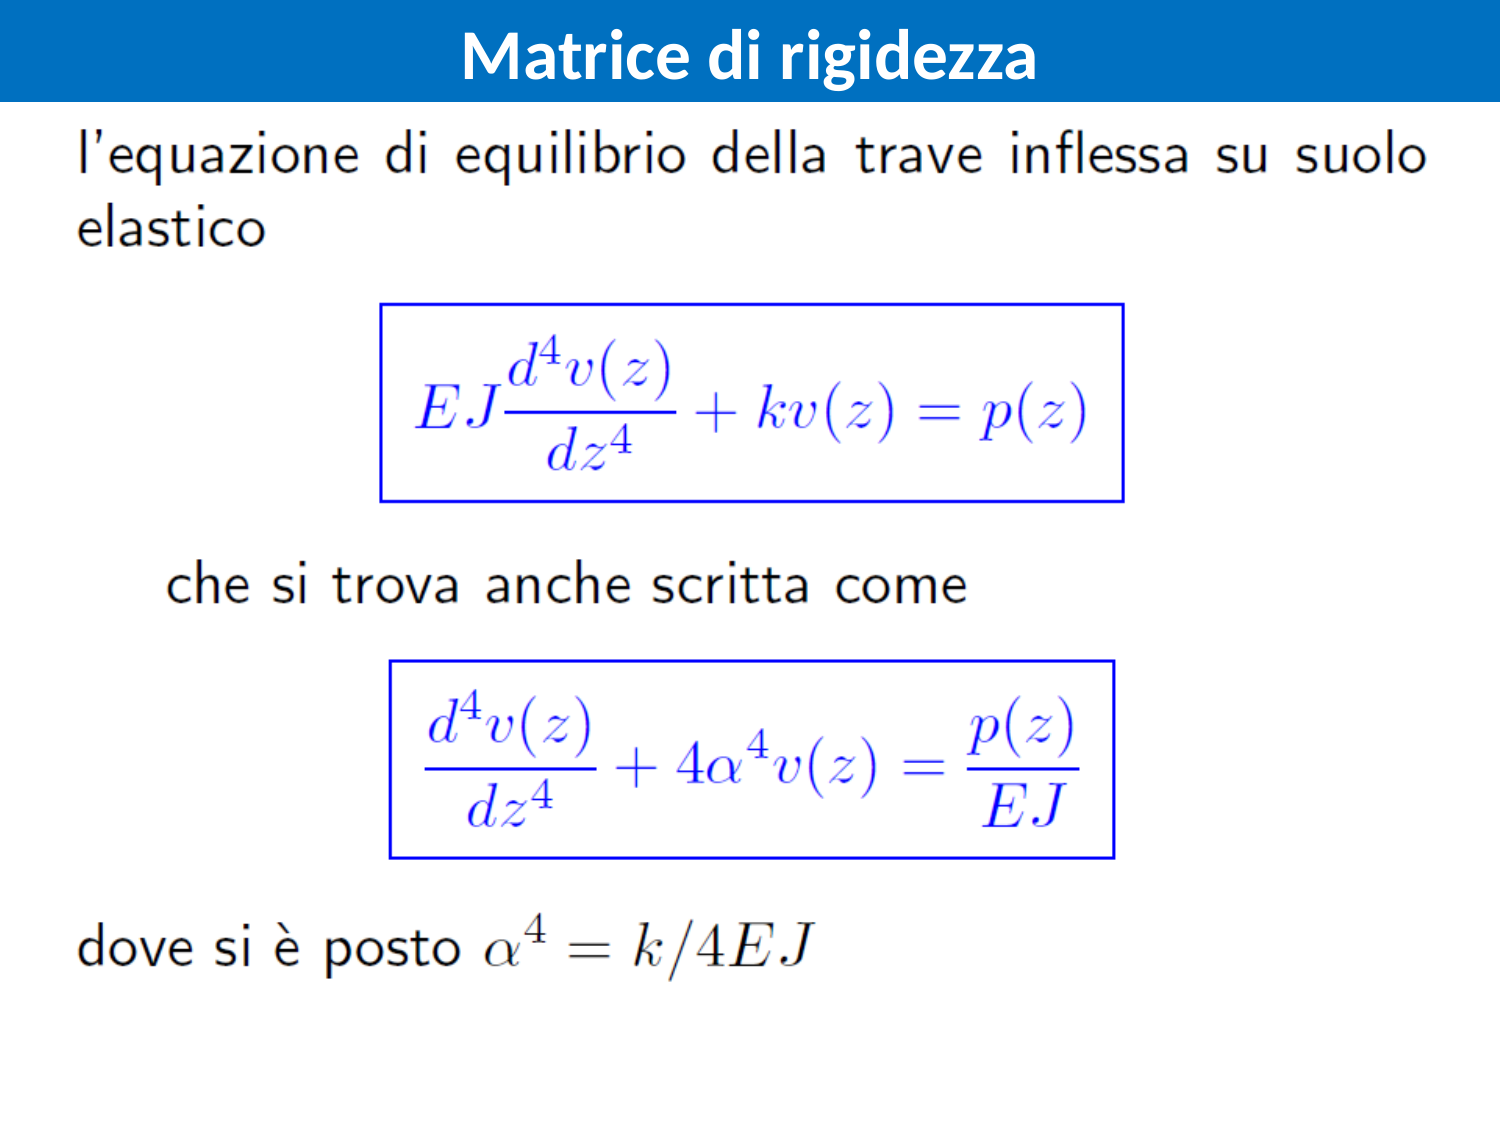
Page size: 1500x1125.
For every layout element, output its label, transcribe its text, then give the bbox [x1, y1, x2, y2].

title Matrice di rigidezza [0, 0, 1500, 102]
picture [63, 117, 1437, 1008]
